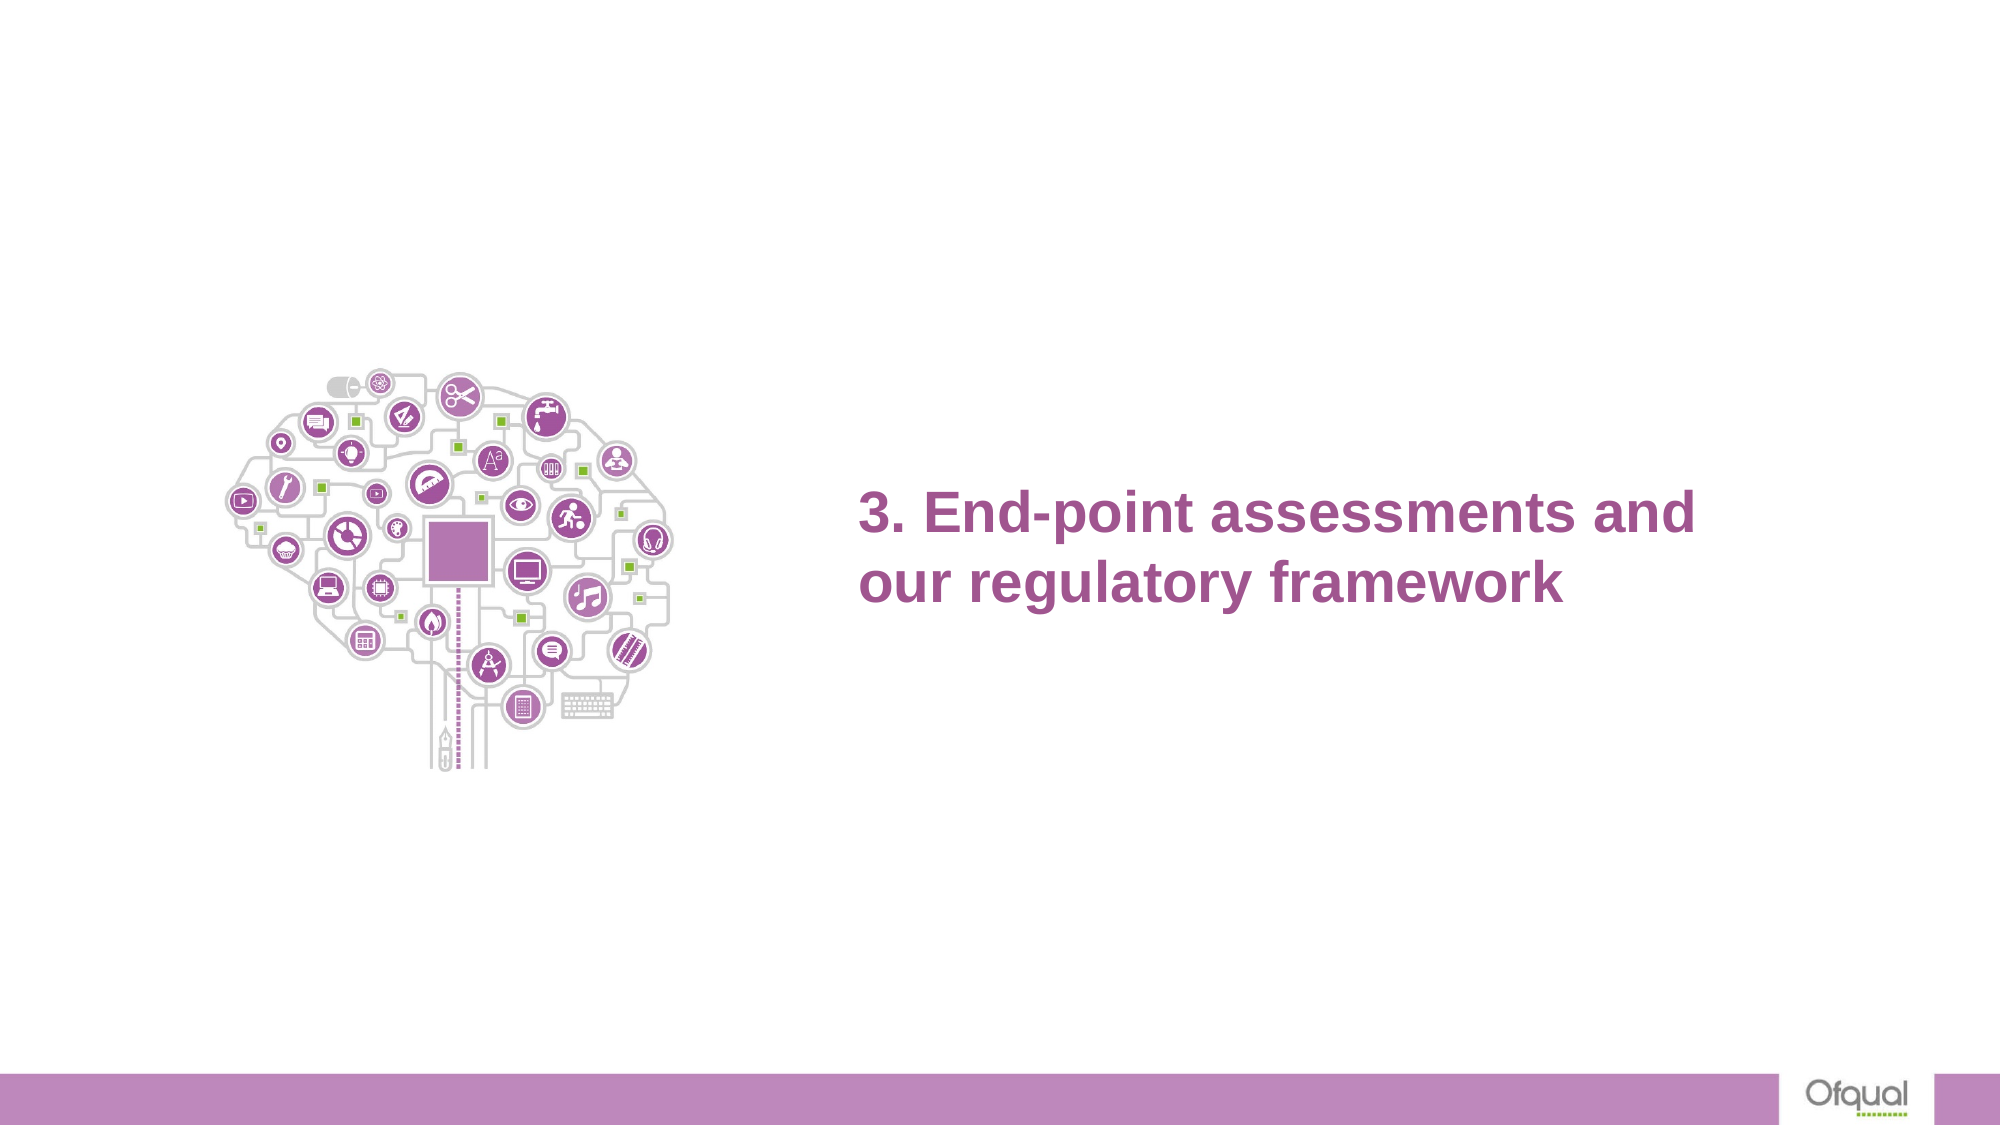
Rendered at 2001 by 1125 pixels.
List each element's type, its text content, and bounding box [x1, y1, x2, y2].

title 3. End-point assessments and our regulatory framework [858, 468, 1733, 587]
picture [0, 0, 2000, 1125]
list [184, 243, 776, 773]
